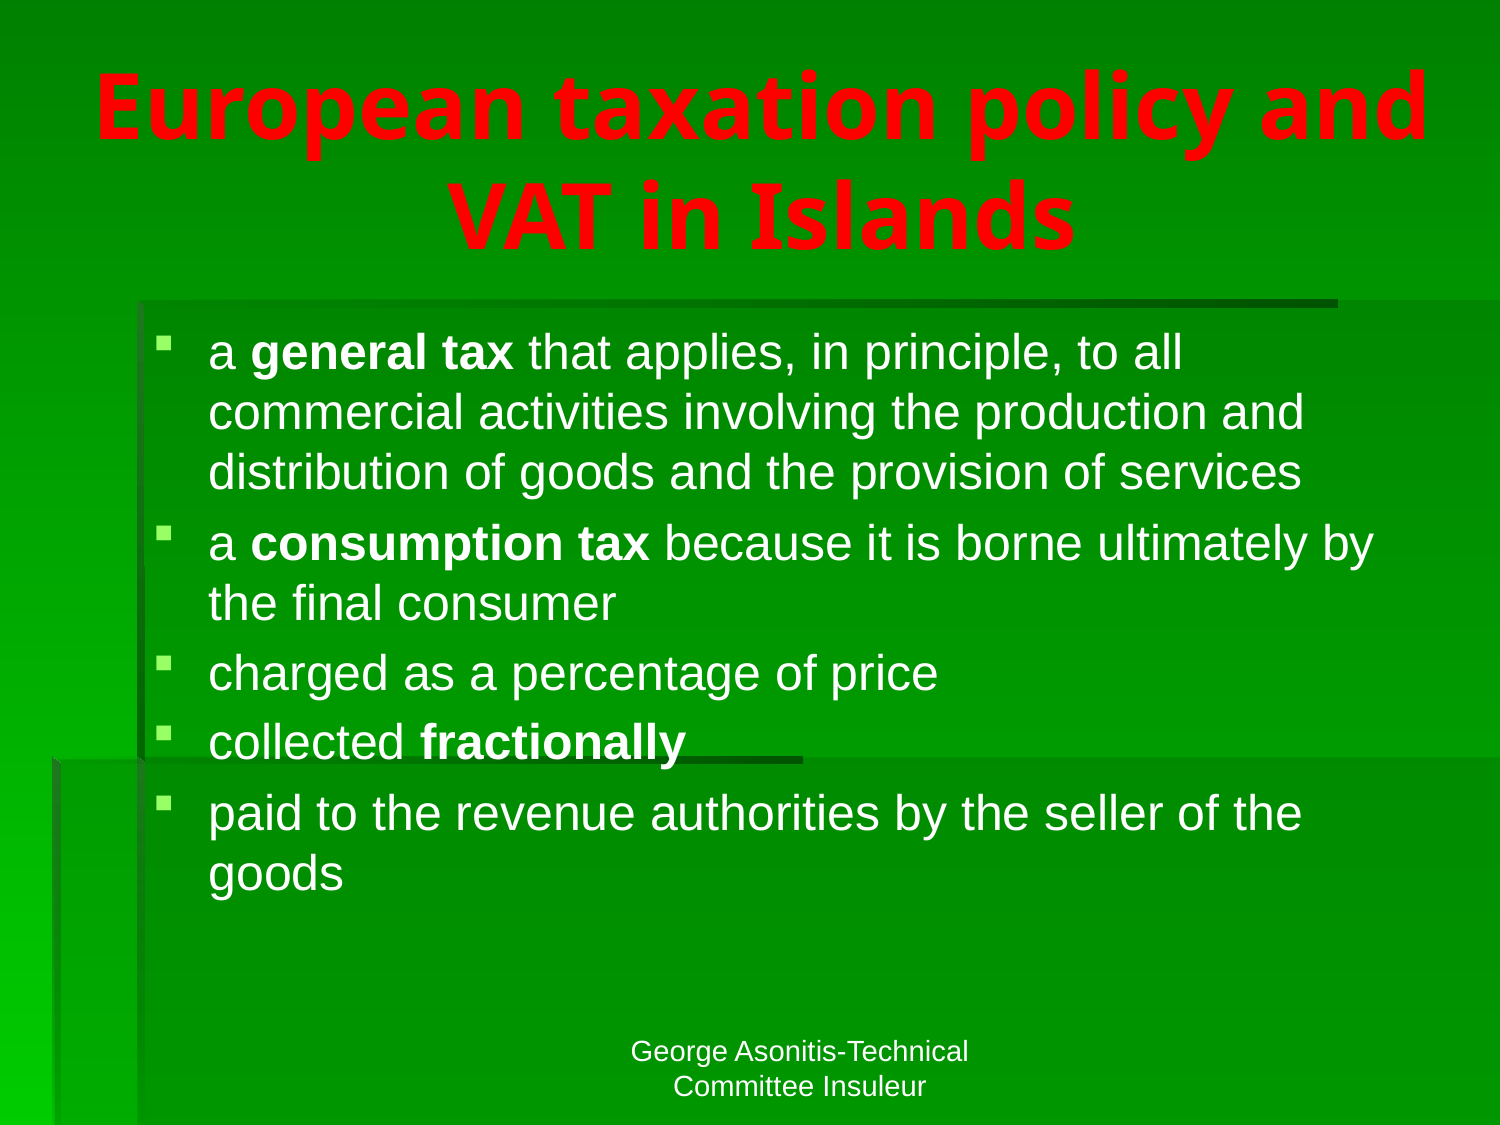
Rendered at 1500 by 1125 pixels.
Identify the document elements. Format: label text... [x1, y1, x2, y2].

list a general tax that applies, in principle, to all commercial activities involving the production and distribution of goods and the provision of services a consumption tax because it is borne ultimately by the final consumer charged as a percentage of price collected fractionally paid to the revenue authorities by the seller of the goods [137, 312, 1452, 1001]
title European taxation policy and VAT in Islands [74, 39, 1451, 276]
footer George Asonitis-Technical Committee Insuleur [562, 1024, 1038, 1103]
